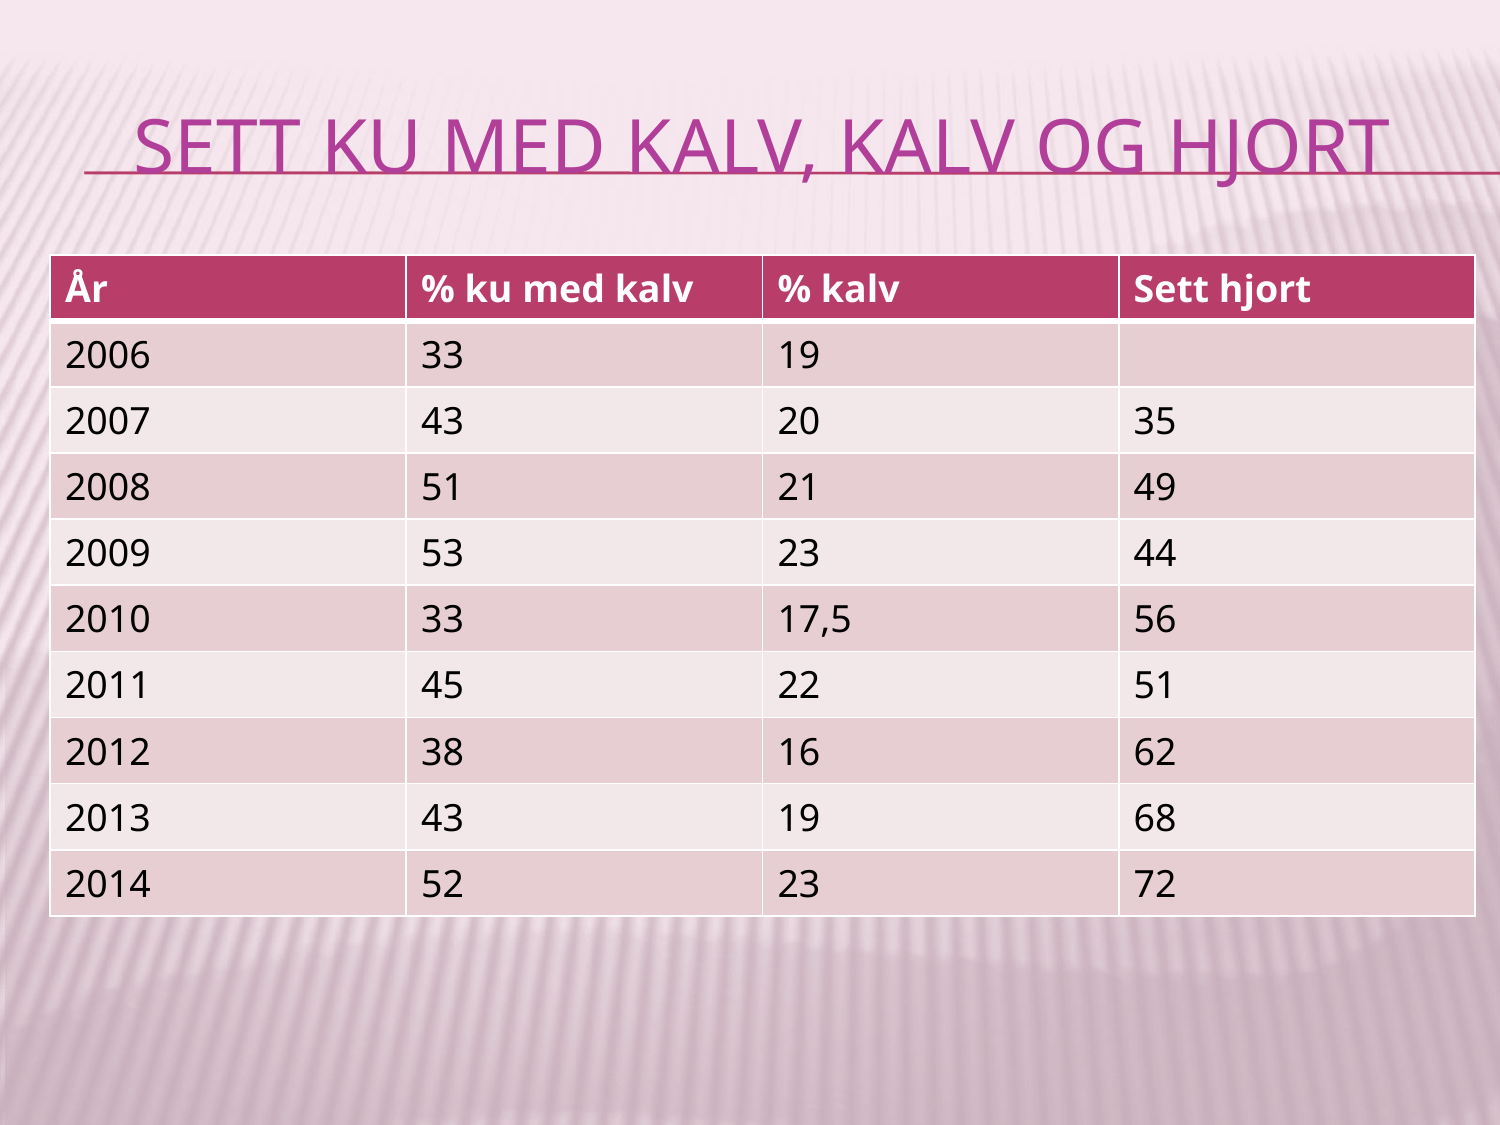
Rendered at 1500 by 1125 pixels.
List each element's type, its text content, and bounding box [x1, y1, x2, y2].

table_cell 21 [763, 454, 1118, 518]
table_header År [51, 256, 405, 318]
table_cell 62 [1120, 718, 1474, 783]
table_cell 2006 [51, 324, 405, 386]
table_cell 49 [1120, 454, 1474, 518]
table_cell 22 [763, 652, 1118, 717]
table_cell 38 [407, 718, 762, 783]
table_cell 16 [763, 718, 1118, 783]
table_cell 2010 [51, 586, 405, 651]
table_cell 2007 [51, 388, 405, 452]
table_cell 23 [763, 851, 1118, 915]
table_cell 2011 [51, 652, 405, 717]
table_cell 33 [407, 324, 762, 386]
table_cell 51 [1120, 652, 1474, 717]
table_cell 19 [763, 784, 1118, 849]
table_cell 23 [763, 520, 1118, 584]
table_cell [1120, 324, 1474, 386]
table_cell 51 [407, 454, 762, 518]
table_cell 56 [1120, 586, 1474, 651]
table_cell 68 [1120, 784, 1474, 849]
table_cell 19 [763, 324, 1118, 386]
table_cell 43 [407, 784, 762, 849]
title Sett ku med kalv, kalv og hjort [50, 75, 1475, 213]
table_cell 2014 [51, 851, 405, 915]
table_header Sett hjort [1120, 256, 1474, 318]
table_cell 52 [407, 851, 762, 915]
table_cell 2013 [51, 784, 405, 849]
table_header % ku med kalv [407, 256, 762, 318]
table_cell 43 [407, 388, 762, 452]
table_cell 20 [763, 388, 1118, 452]
table_cell 72 [1120, 851, 1474, 915]
table_cell 33 [407, 586, 762, 651]
table_cell 35 [1120, 388, 1474, 452]
table_cell 17,5 [763, 586, 1118, 651]
table_cell 53 [407, 520, 762, 584]
table_header % kalv [763, 256, 1118, 318]
table_cell 2009 [51, 520, 405, 584]
table_cell 44 [1120, 520, 1474, 584]
table_cell 2008 [51, 454, 405, 518]
table_cell 45 [407, 652, 762, 717]
table_cell 2012 [51, 718, 405, 783]
